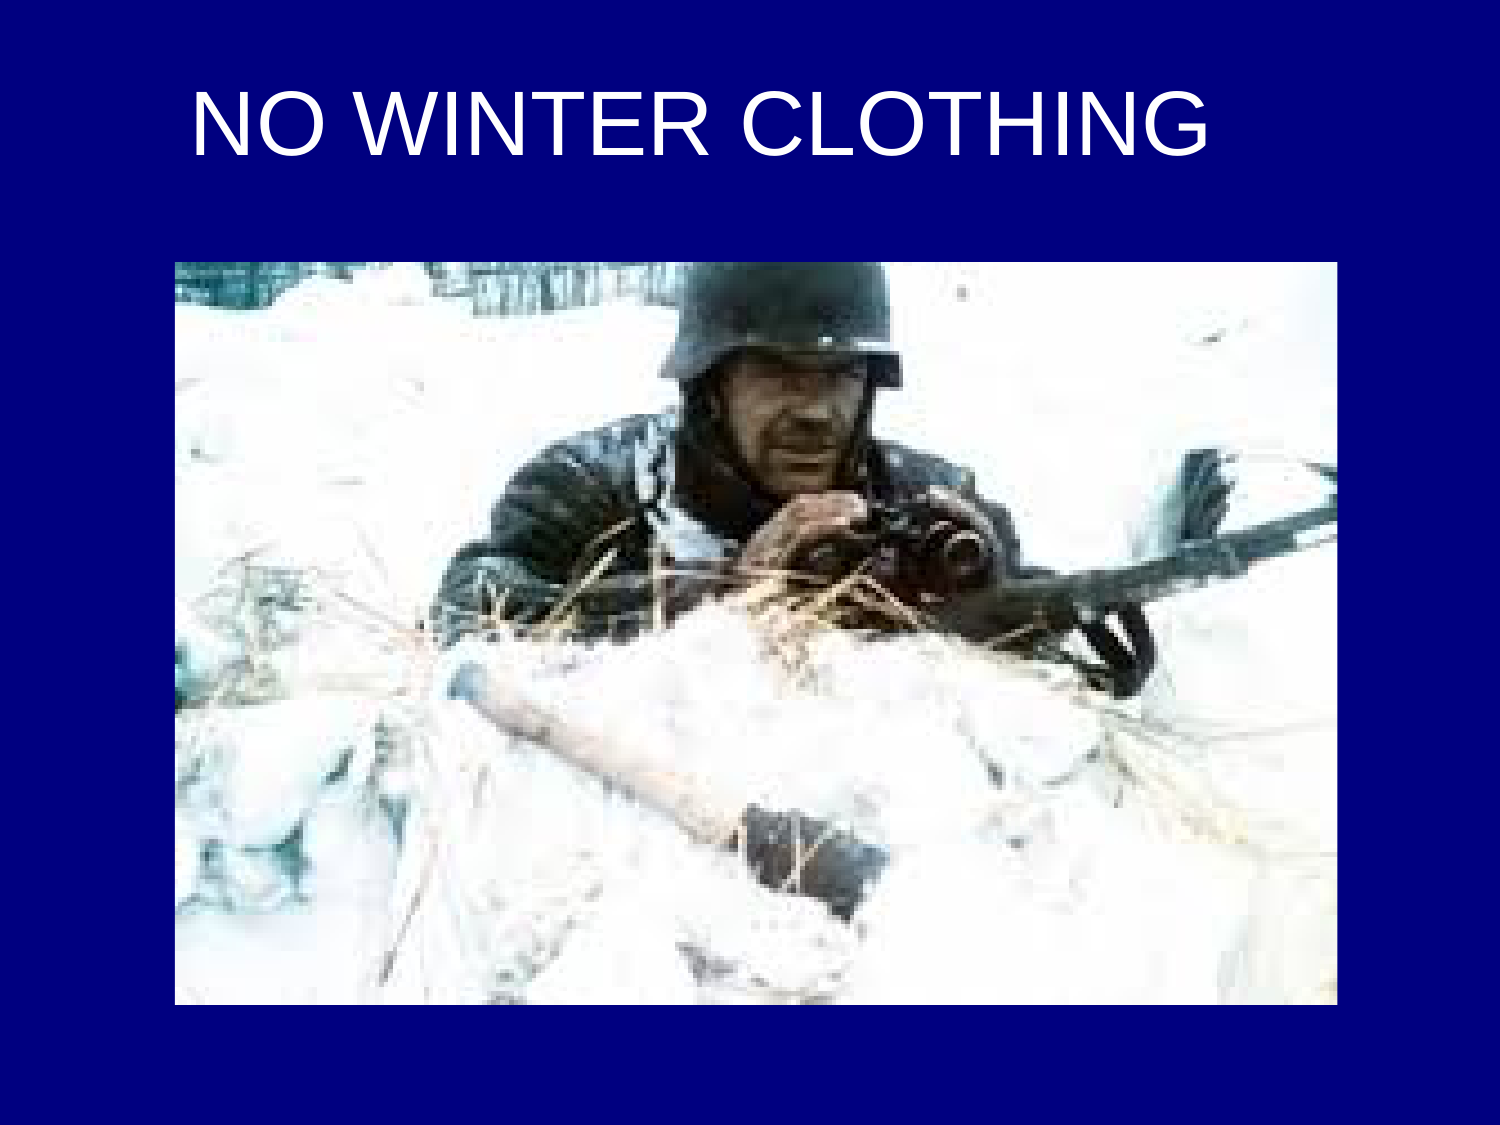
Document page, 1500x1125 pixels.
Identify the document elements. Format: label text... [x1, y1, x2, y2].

title NO WINTER CLOTHING [174, 24, 1413, 213]
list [174, 262, 1338, 1006]
